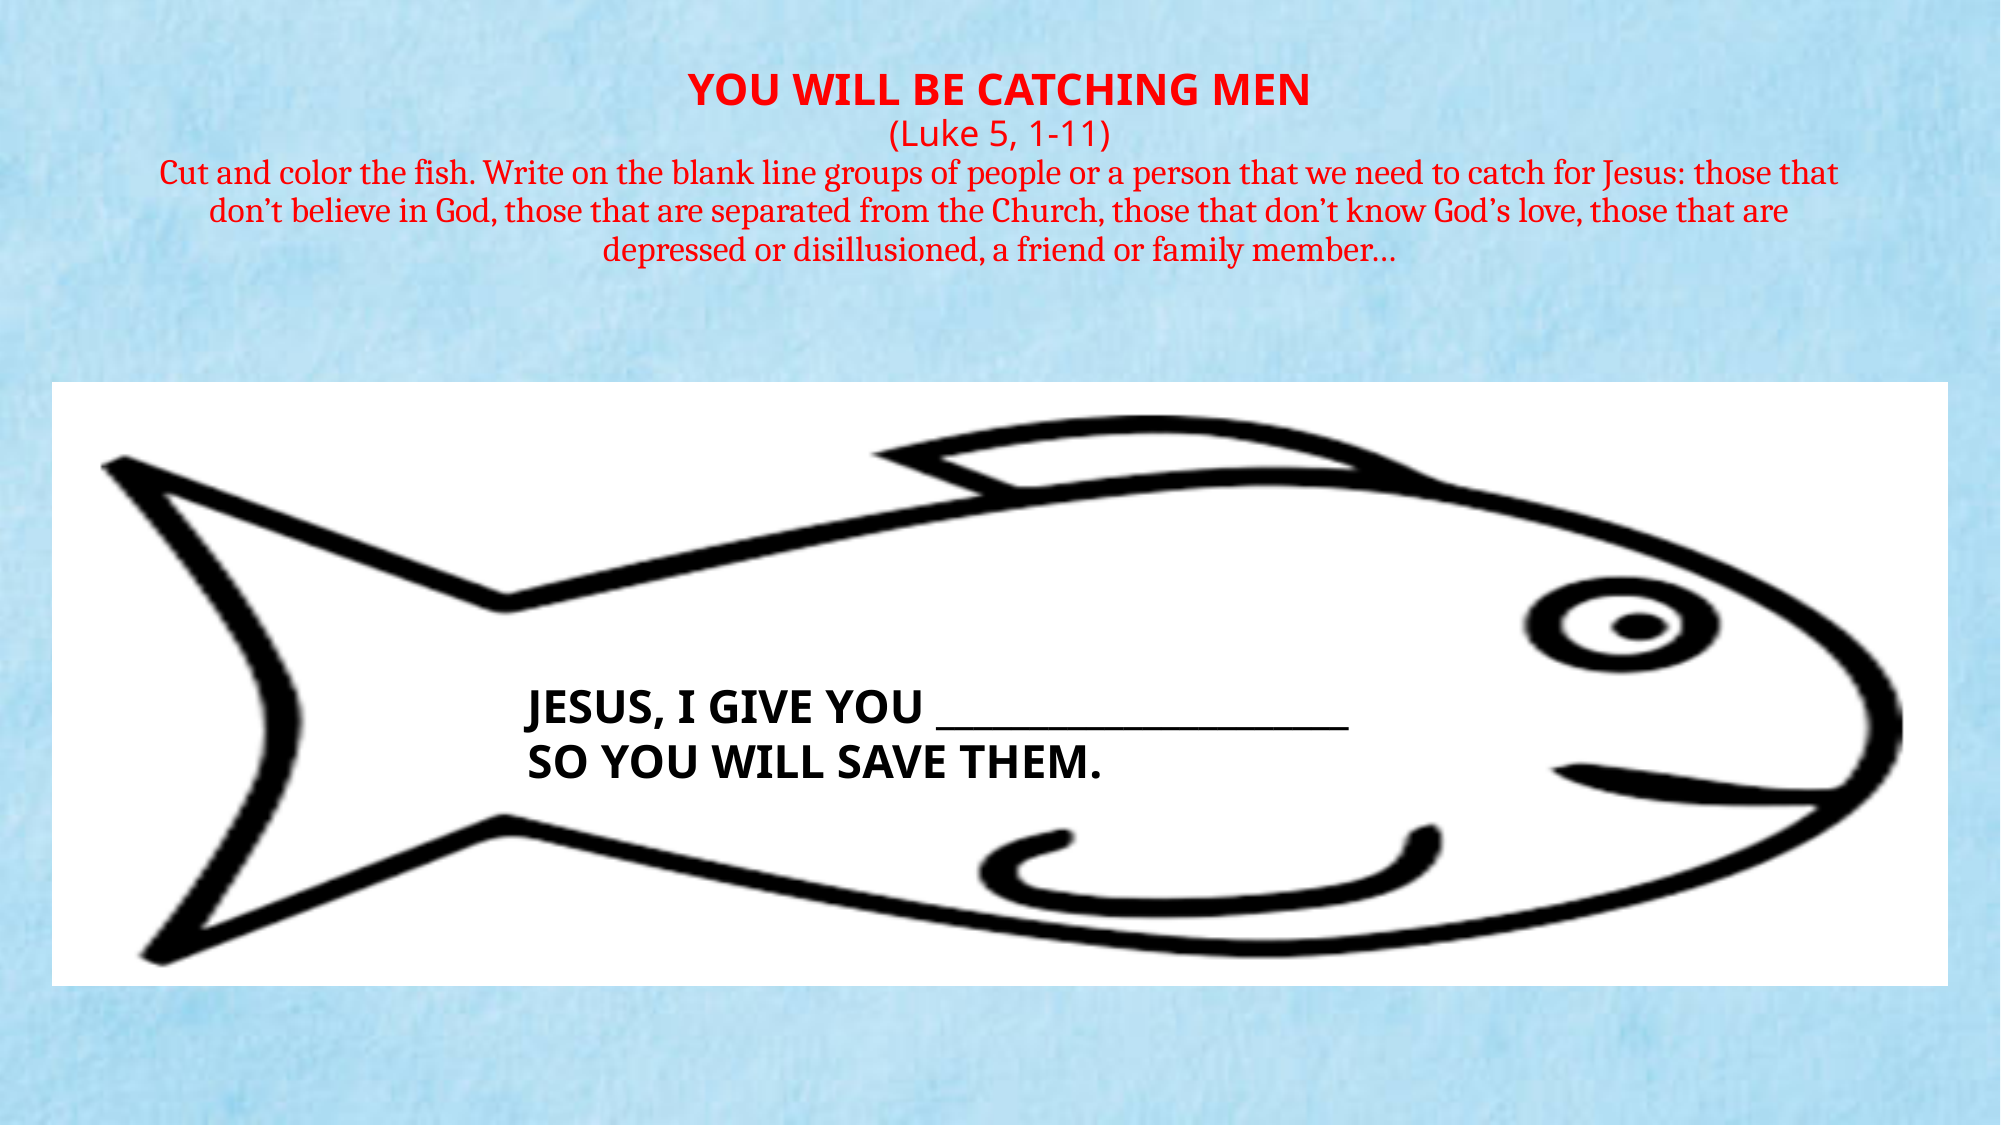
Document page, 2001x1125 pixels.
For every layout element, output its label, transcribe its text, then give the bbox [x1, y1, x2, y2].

title YOU WILL BE CATCHING MEN (Luke 5, 1-11) Cut and color the fish. Write on the blank line groups of people or a person that we need to catch for Jesus: those that don’t believe in God, those that are separated from the Church, those that don’t know God’s love, those that are depressed or disillusioned, a friend or family member… [137, 59, 1863, 278]
picture [0, 0, 2001, 1125]
